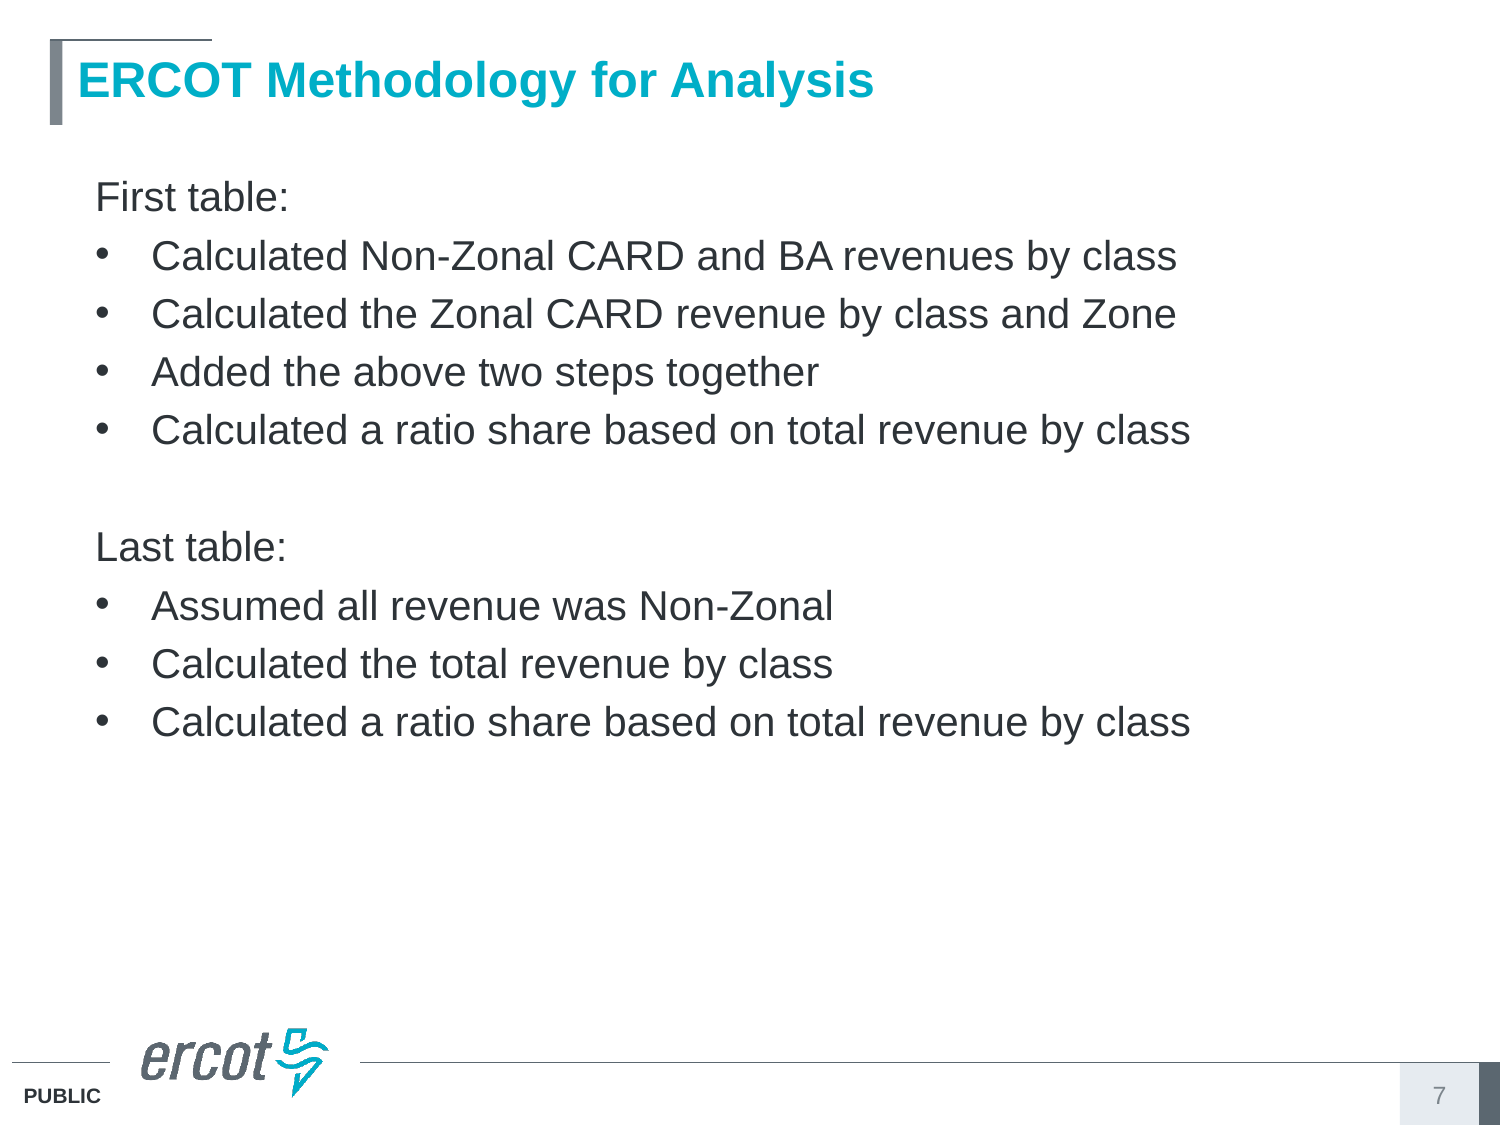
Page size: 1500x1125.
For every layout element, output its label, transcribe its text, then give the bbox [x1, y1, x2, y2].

title ERCOT Methodology for Analysis [62, 39, 1450, 125]
picture [137, 1024, 332, 1100]
list First table: Calculated Non-Zonal CARD and BA revenues by class Calculated the Zonal CARD revenue by class and Zone Added the above two steps together Calculated a ratio share based on total revenue by class Last table: Assumed all revenue was Non-Zonal Calculated the total revenue by class Calculated a ratio share based on total revenue by class [50, 125, 1450, 992]
slide_number 7 [1400, 1076, 1480, 1113]
